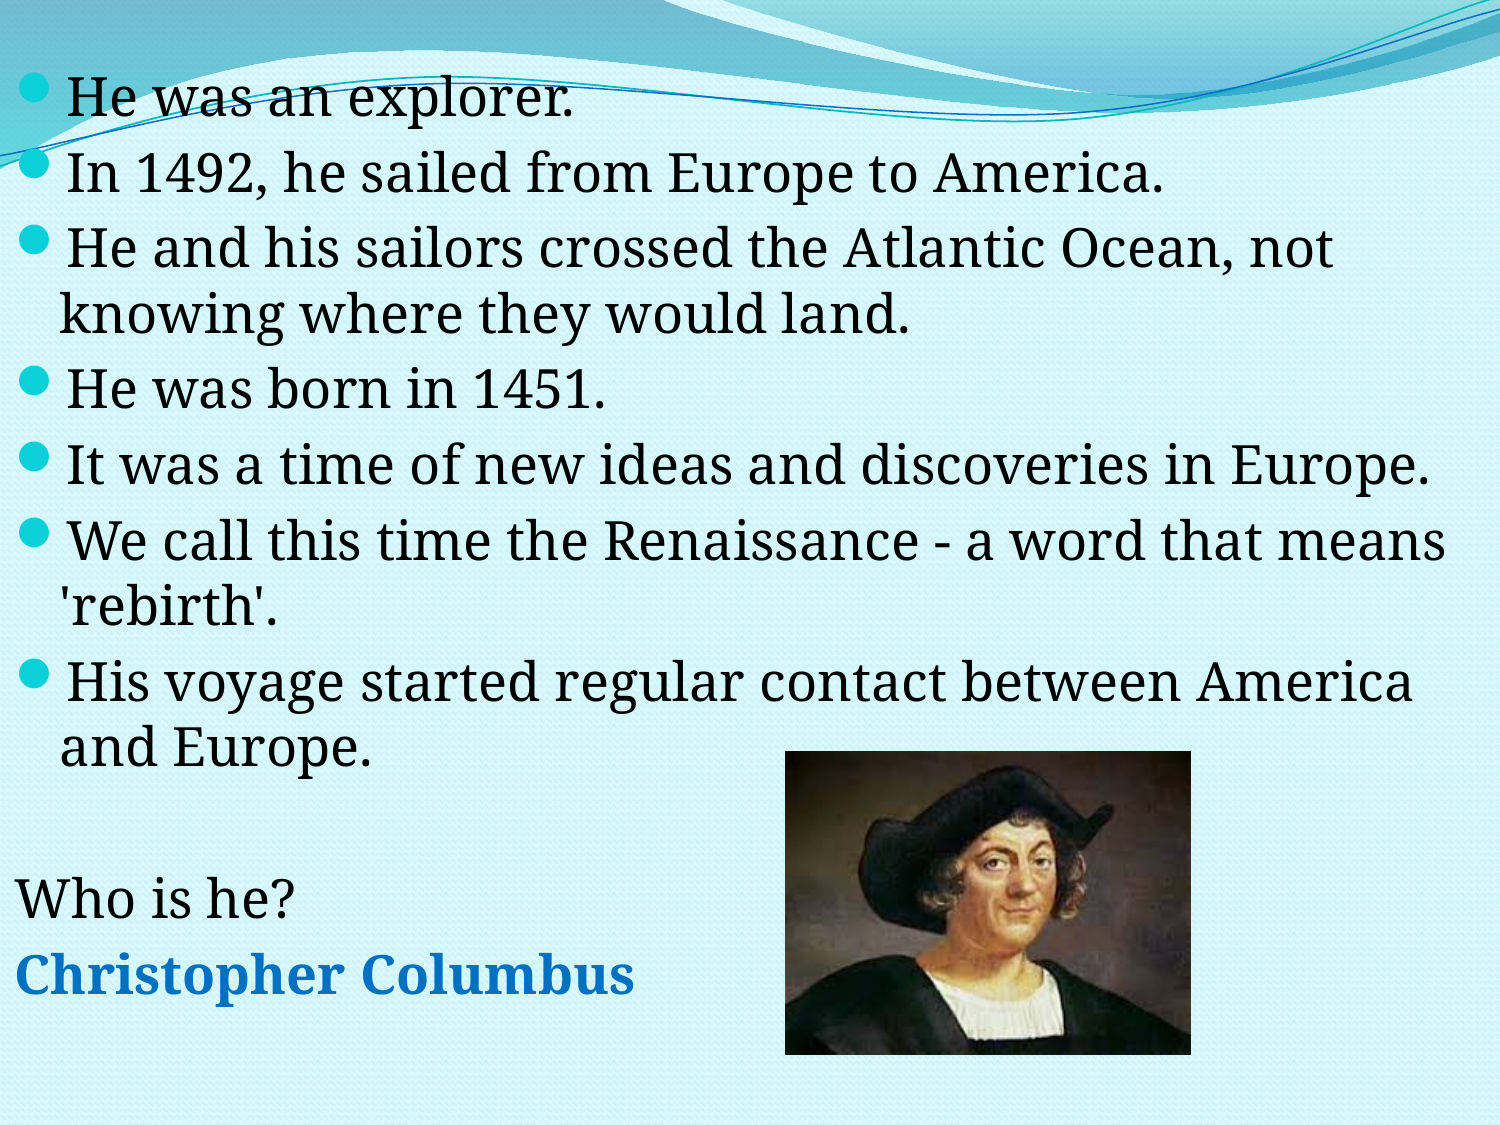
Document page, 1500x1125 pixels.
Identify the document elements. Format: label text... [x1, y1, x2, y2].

list He was an explorer. In 1492, he sailed from Europe to America. He and his sailors crossed the Atlantic Ocean, not knowing where they would land. He was born in 1451. It was a time of new ideas and discoveries in Europe. We call this time the Renaissance - a word that means 'rebirth'. His voyage started regular contact between America and Europe. Who is he? Christopher Columbus [0, 54, 1500, 1125]
picture [785, 751, 1191, 1055]
